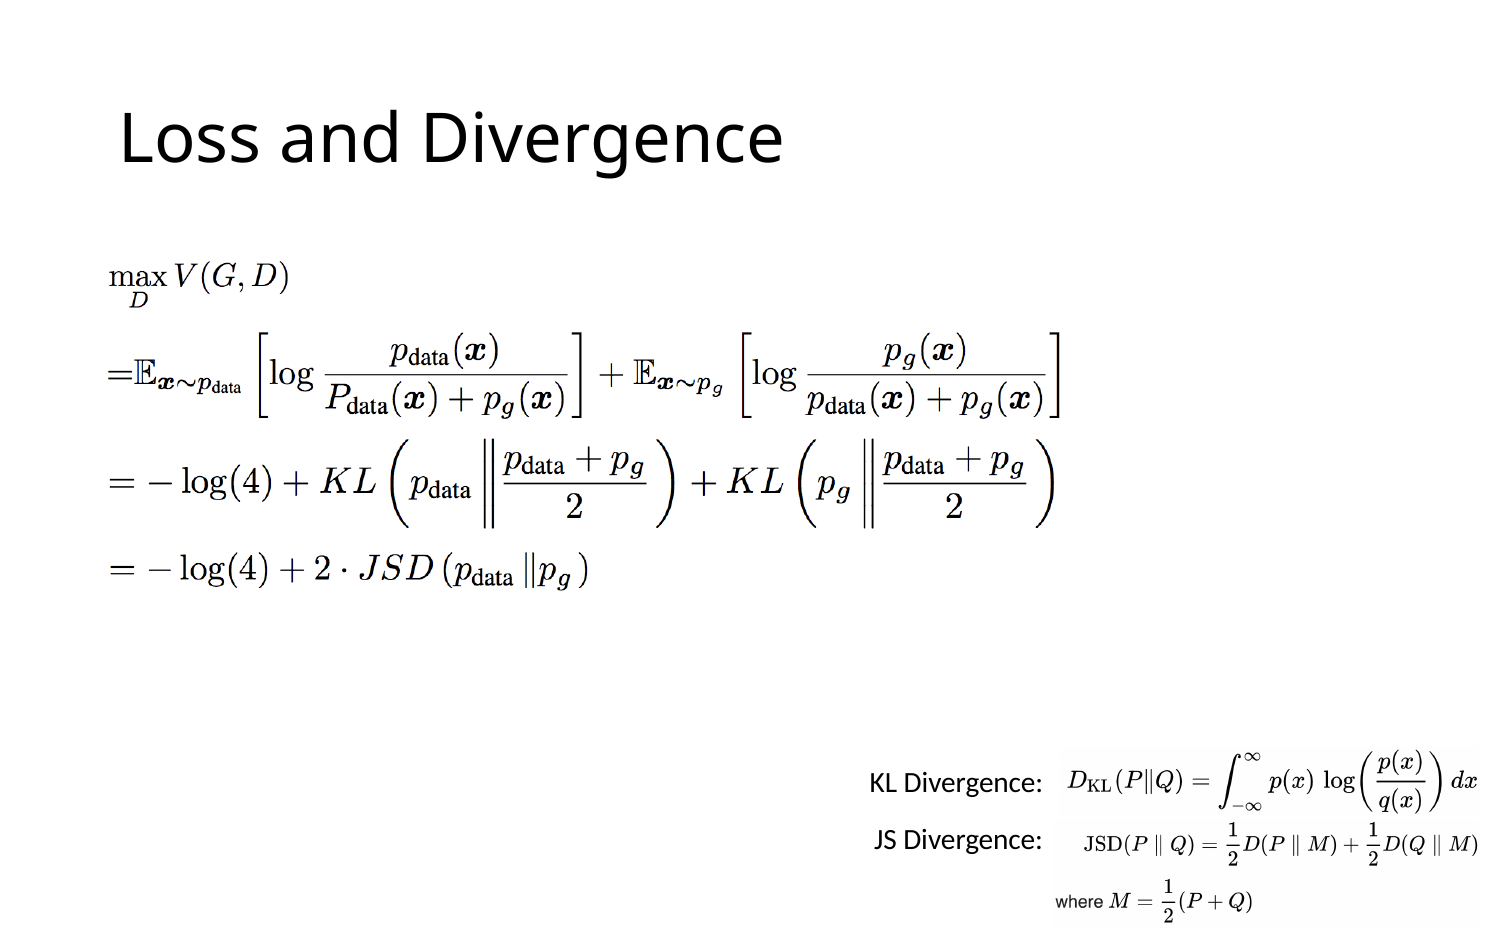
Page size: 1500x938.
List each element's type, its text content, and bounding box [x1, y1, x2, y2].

picture [103, 250, 293, 312]
text_box KL Divergence: [854, 755, 1059, 806]
picture [103, 540, 595, 602]
picture [1052, 819, 1479, 929]
picture [100, 319, 1067, 535]
text_box JS Divergence: [859, 812, 1059, 863]
picture [1059, 746, 1479, 816]
title Loss and Divergence [103, 49, 1397, 232]
